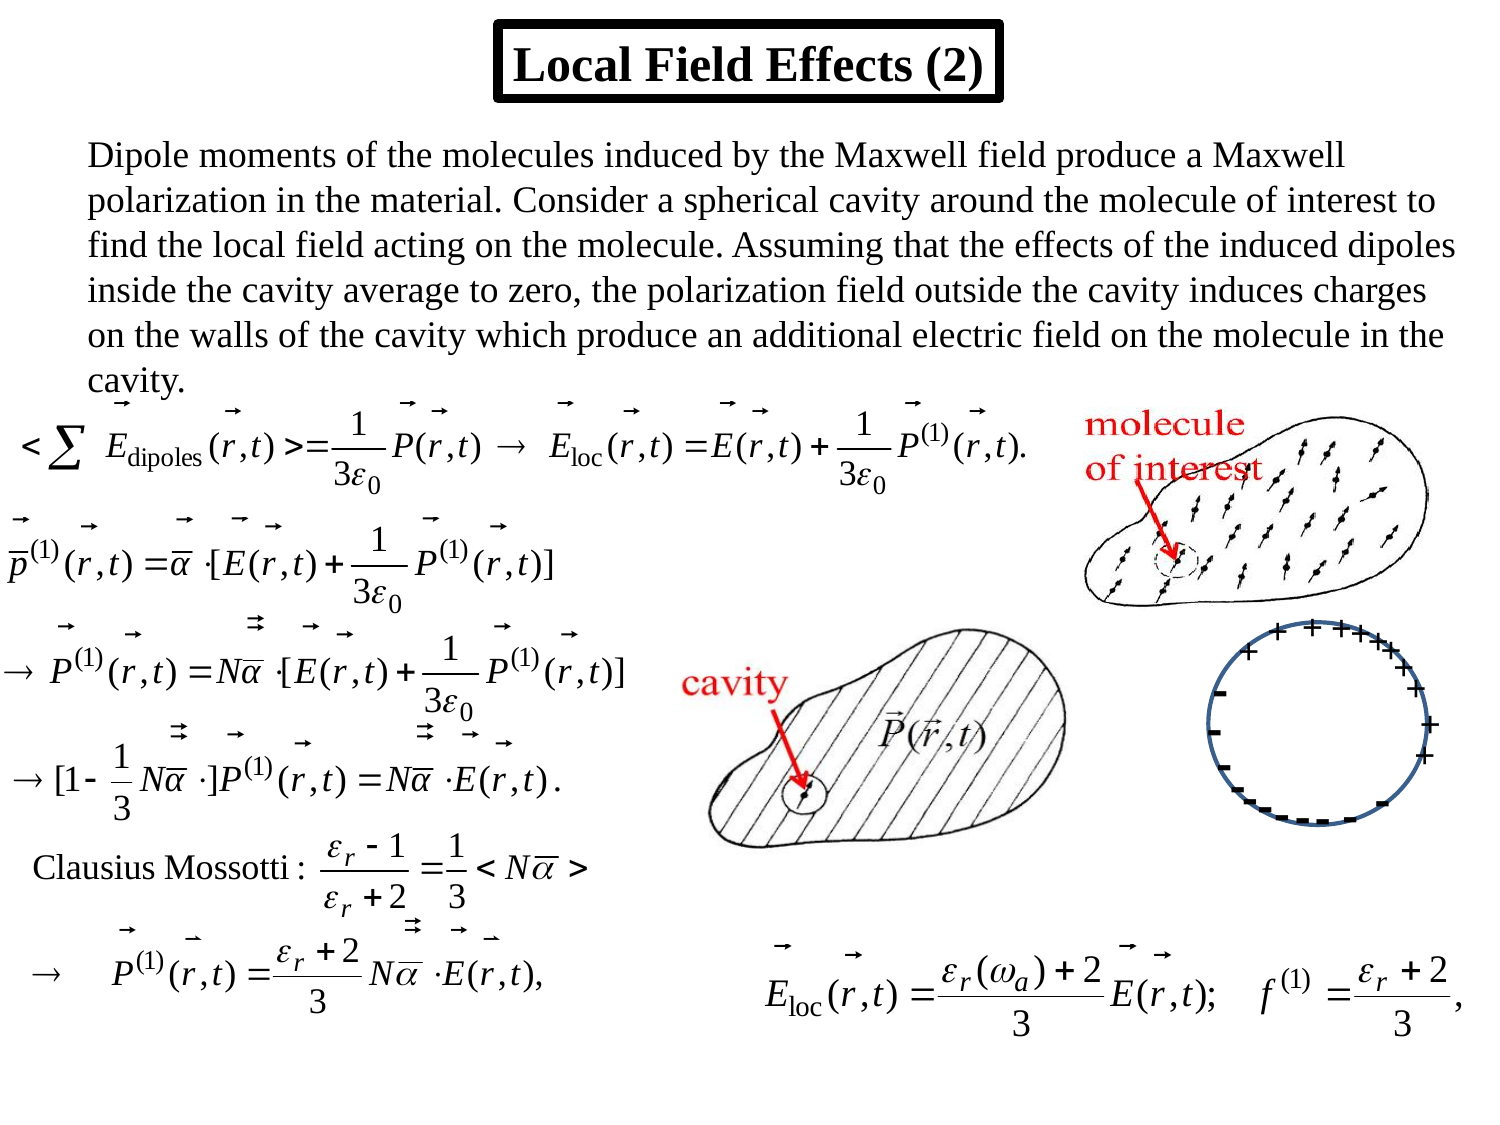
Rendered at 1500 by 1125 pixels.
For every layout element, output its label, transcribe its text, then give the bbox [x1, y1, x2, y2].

picture [657, 393, 1433, 856]
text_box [1191, 595, 1457, 856]
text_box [27, 822, 594, 1022]
text_box Local Field Effects (2) [498, 23, 1000, 99]
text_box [0, 517, 640, 828]
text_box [15, 400, 1043, 503]
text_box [748, 944, 1469, 1046]
text_box Dipole moments of the molecules induced by the Maxwell field produce a Maxwell polarization in the material. Consider a spherical cavity around the molecule of interest to find the local field acting on the molecule. Assuming that the effects of the induced dipoles inside the cavity average to zero, the polarization field outside the cavity induces charges on the walls of the cavity which produce an additional electric field on the molecule in the cavity. [72, 122, 1473, 408]
